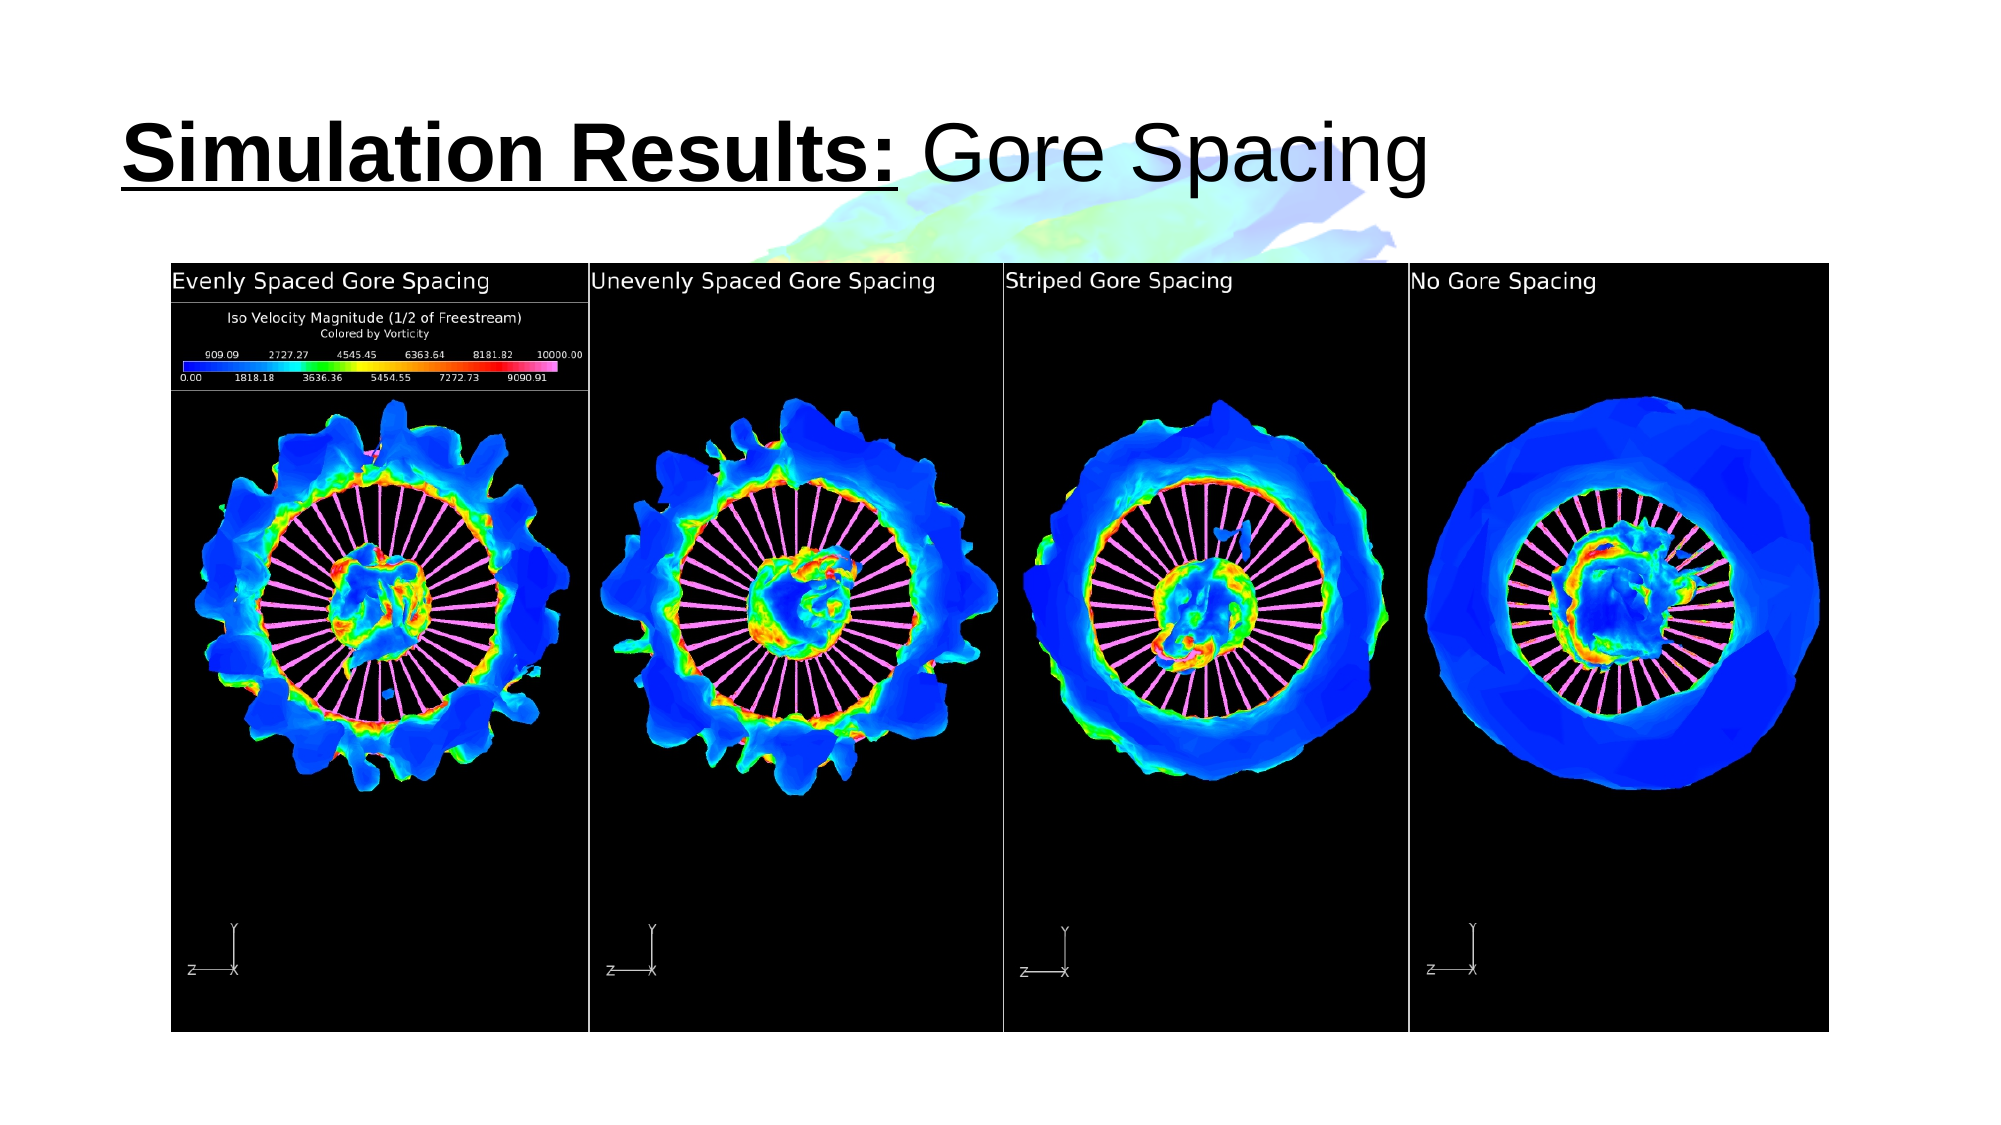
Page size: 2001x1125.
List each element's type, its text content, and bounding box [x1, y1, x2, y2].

title Simulation Results: Gore Spacing [106, 46, 1832, 264]
picture [171, 263, 1829, 1032]
